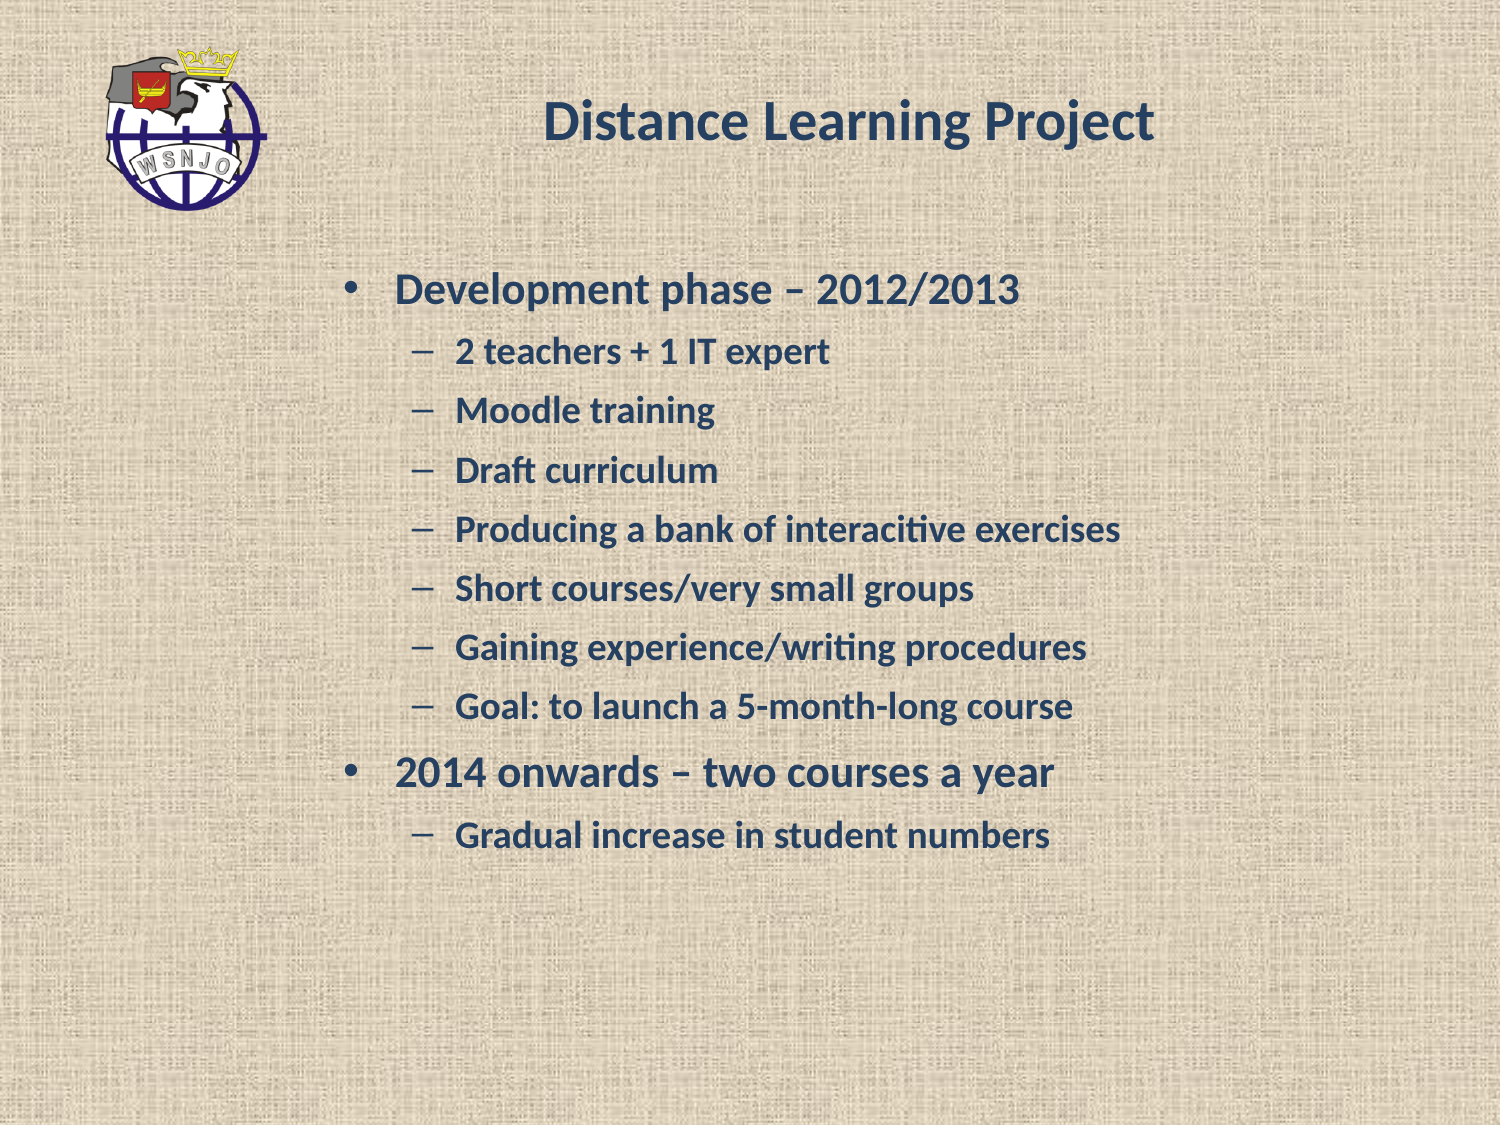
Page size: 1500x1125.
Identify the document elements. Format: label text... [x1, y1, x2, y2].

title Distance Learning Project [410, 46, 1289, 188]
list Development phase – 2012/2013 2 teachers + 1 IT expert Moodle training Draft curriculum Producing a bank of interacitive exercises Short courses/very small groups Gaining experience/writing procedures Goal: to launch a 5-month-long course 2014 onwards – two courses a year Gradual increase in student numbers [328, 246, 1301, 868]
picture [0, 0, 1500, 1125]
